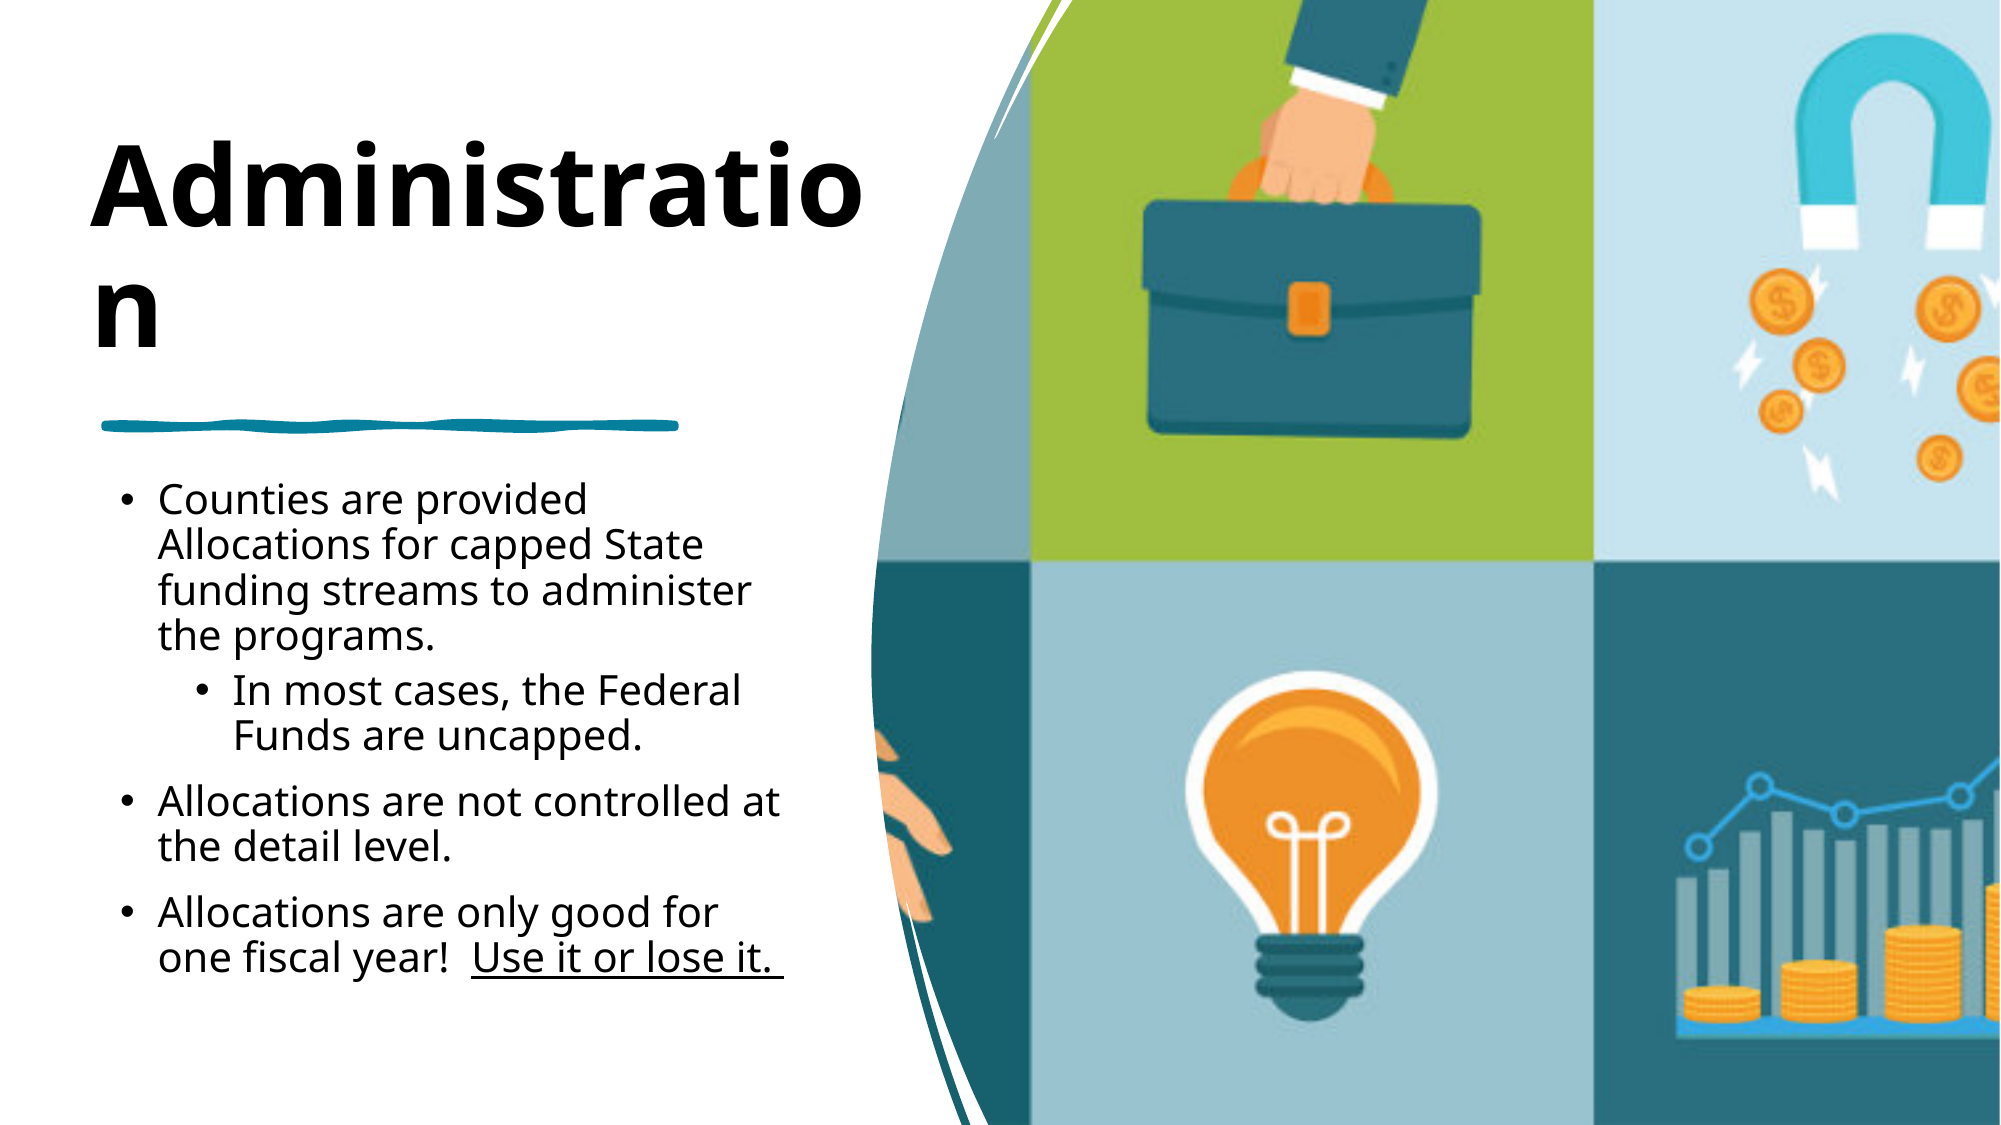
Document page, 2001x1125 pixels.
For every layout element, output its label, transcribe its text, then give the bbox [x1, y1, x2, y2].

text_box [0, 0, 871, 1125]
list Counties are provided Allocations for capped State funding streams to administer the programs. In most cases, the Federal Funds are uncapped. Allocations are not controlled at the detail level. Allocations are only good for one fiscal year! Use it or lose it. [105, 471, 802, 1016]
text_box Administration [75, 58, 871, 380]
picture [871, 0, 2000, 1125]
text_box [103, 421, 676, 431]
